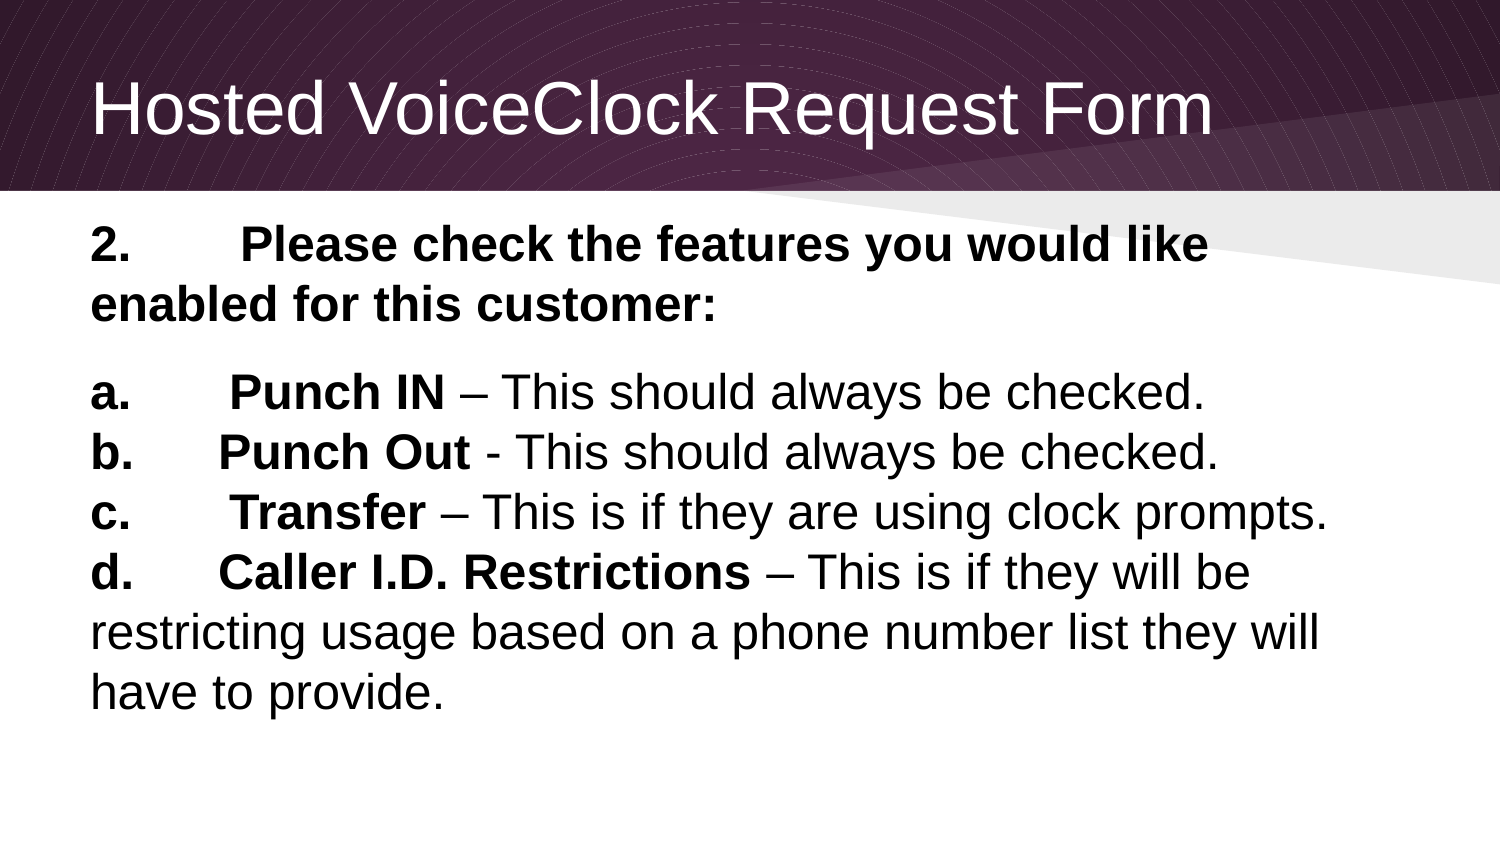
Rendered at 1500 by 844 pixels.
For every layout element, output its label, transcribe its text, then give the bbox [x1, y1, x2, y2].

list 2. Please check the features you would like enabled for this customer: a. Punch IN – This should always be checked. b. Punch Out - This should always be checked. c. Transfer – This is if they are using clock prompts. d. Caller I.D. Restrictions – This is if they will be restricting usage based on a phone number list they will have to provide. [75, 196, 1425, 808]
title Hosted VoiceClock Request Form [75, 33, 1425, 175]
